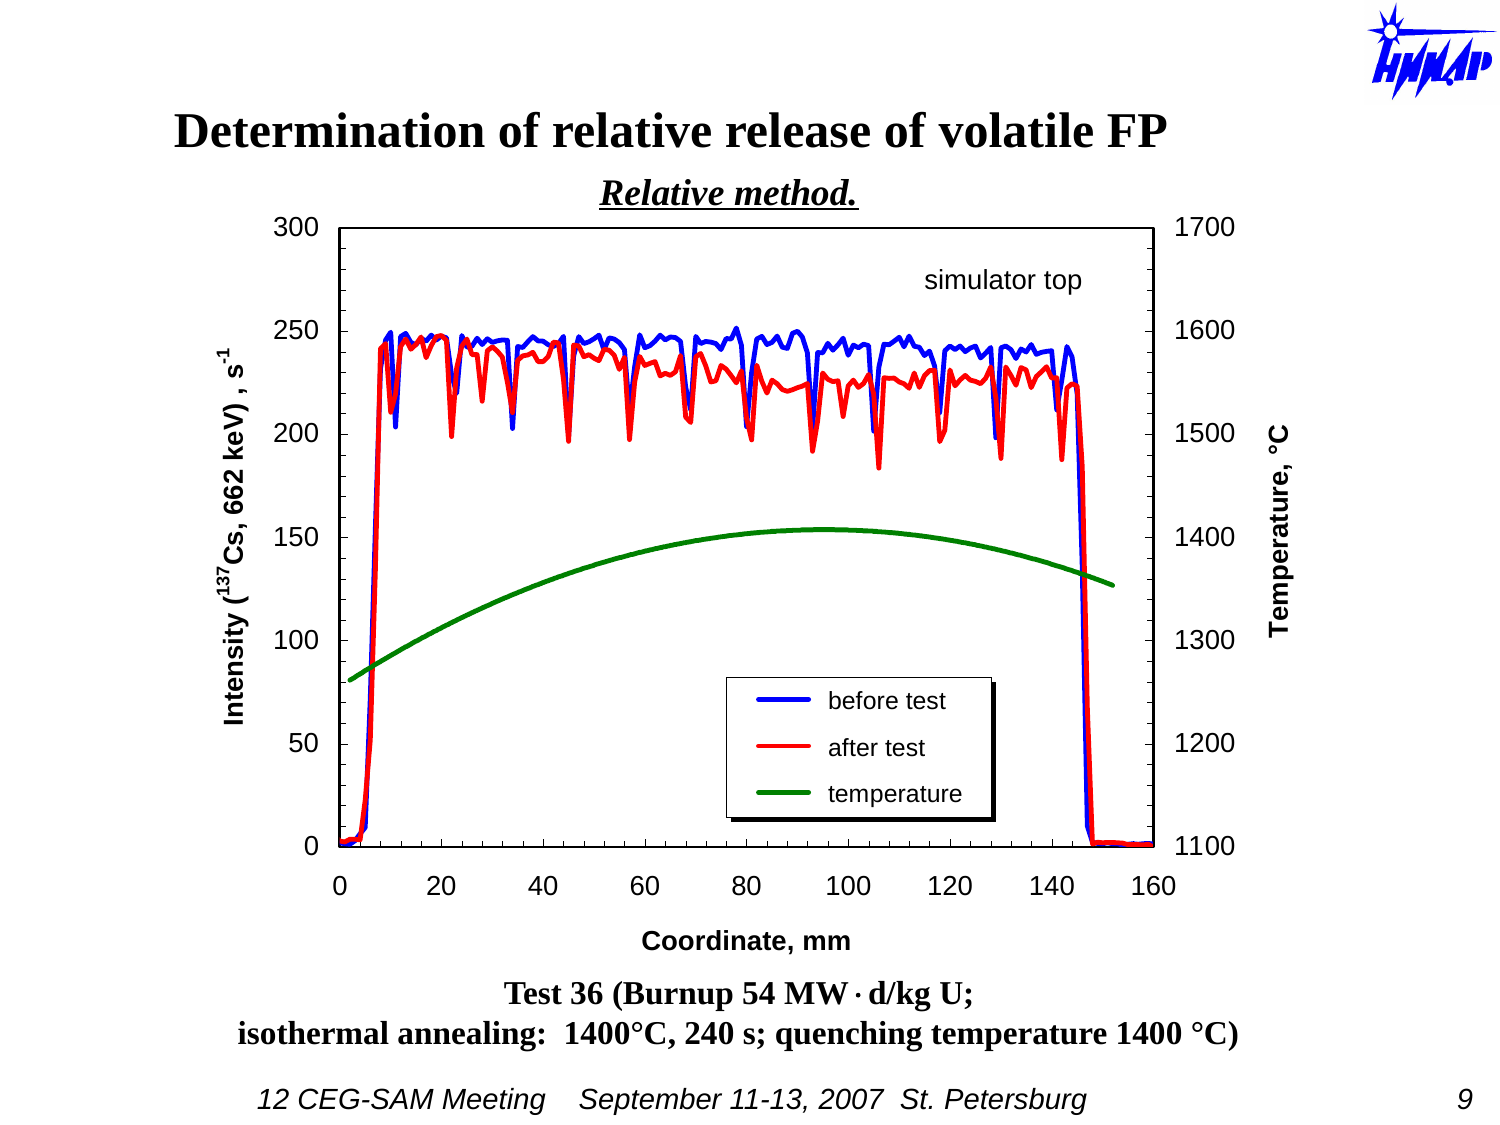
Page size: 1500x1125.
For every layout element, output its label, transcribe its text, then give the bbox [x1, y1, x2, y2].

picture [196, 194, 1330, 977]
text_box Relative method. [584, 160, 874, 193]
text_box Determination of relative release of volatile FP [159, 90, 1183, 165]
text_box 12 CEG-SAM Meeting September 11-13, 2007 St. Petersburg 9 [242, 1073, 1500, 1125]
picture [1364, 0, 1500, 105]
text_box Test 36 (Burnup 54 MWd/kg U; isothermal annealing: 1400°C, 240 s; quenching temperature 1400 °C) [214, 984, 1264, 1059]
